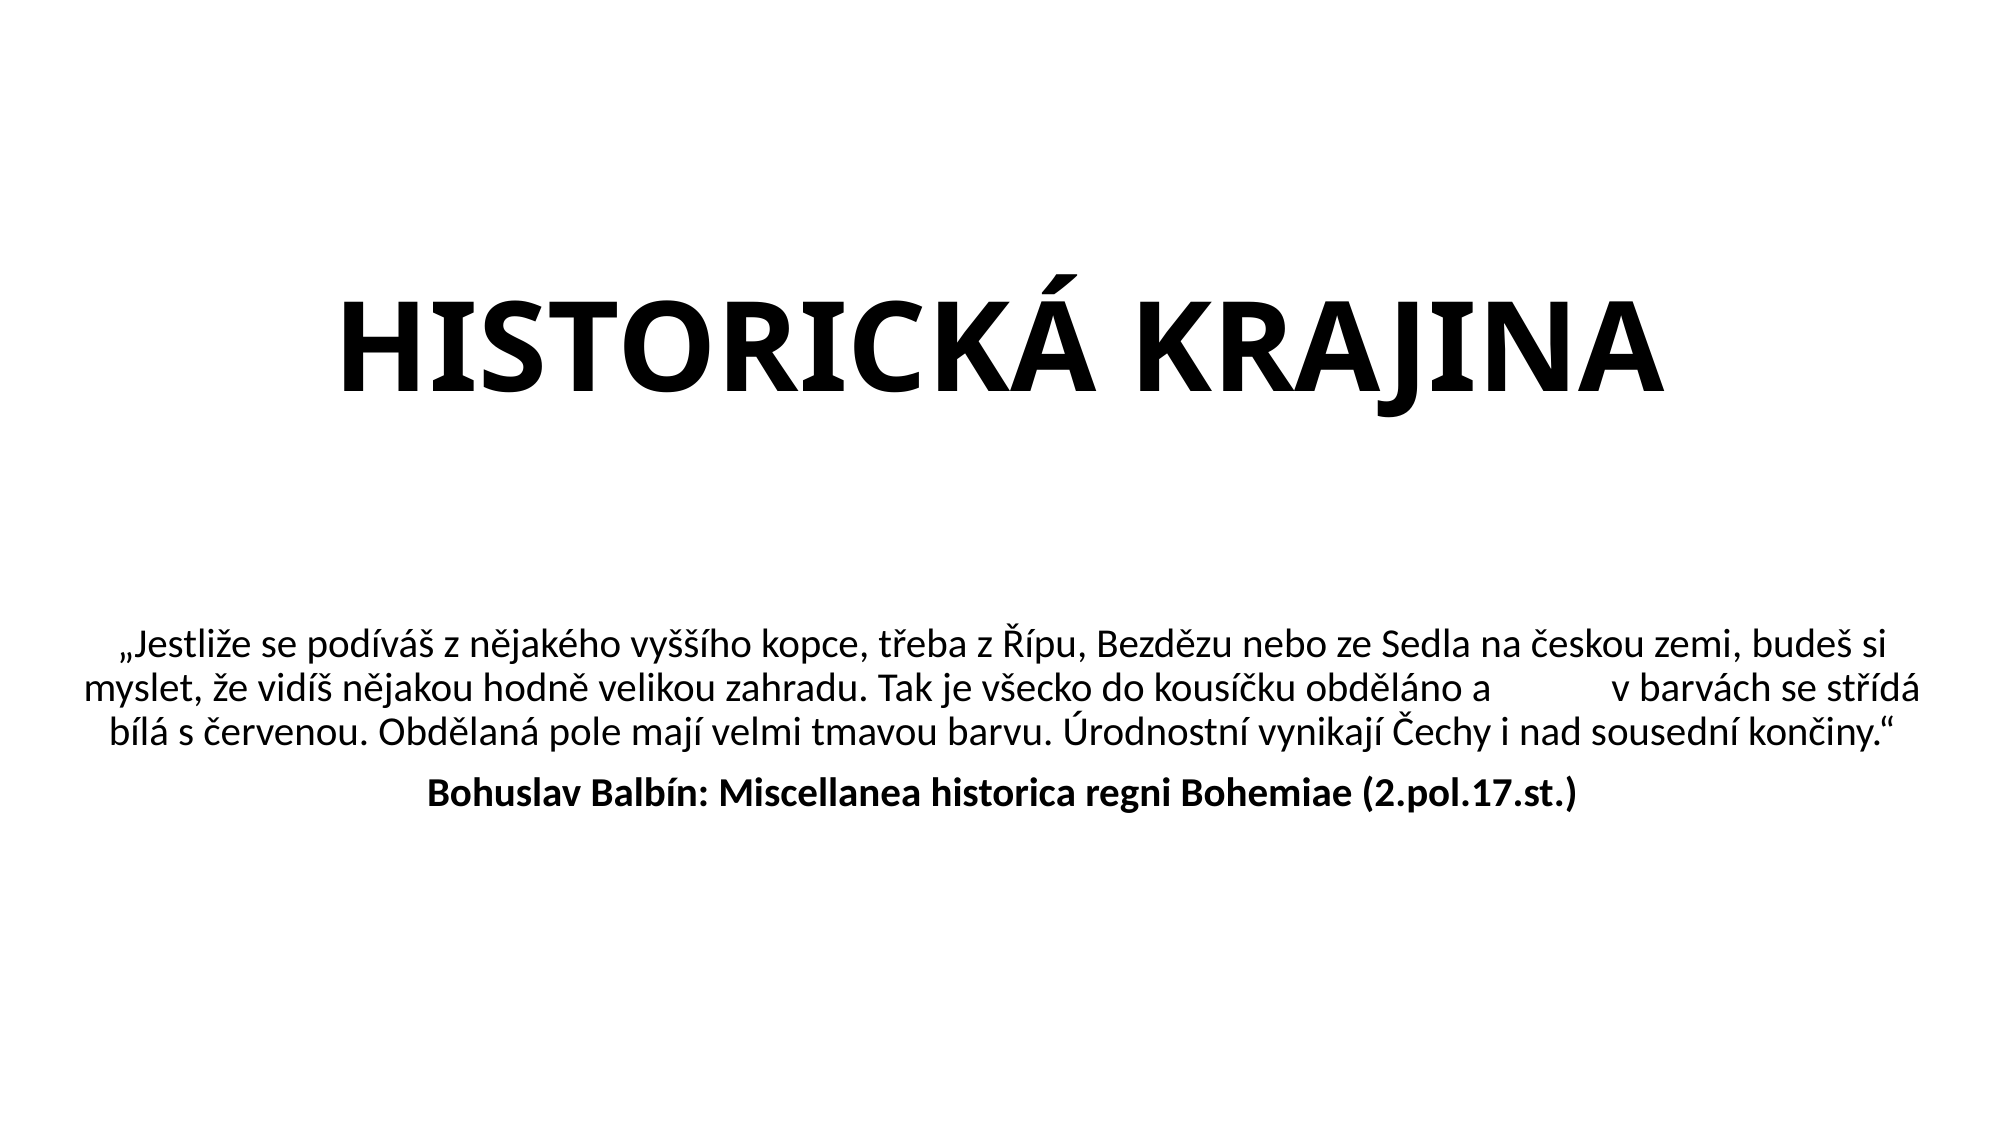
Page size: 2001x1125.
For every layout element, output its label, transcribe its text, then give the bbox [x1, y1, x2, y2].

subtitle „Jestliže se podíváš z nějakého vyššího kopce, třeba z Řípu, Bezdězu nebo ze Sedla na českou zemi, budeš si myslet, že vidíš nějakou hodně velikou zahradu. Tak je všecko do kousíčku obděláno a v barvách se střídá bílá s červenou. Obdělaná pole mají velmi tmavou barvu. Úrodnostní vynikají Čechy i nad sousední končiny.“ Bohuslav Balbín: Miscellanea historica regni Bohemiae (2.pol.17.st.) [45, 614, 1960, 863]
title HISTORICKÁ KRAJINA [249, 184, 1750, 576]
